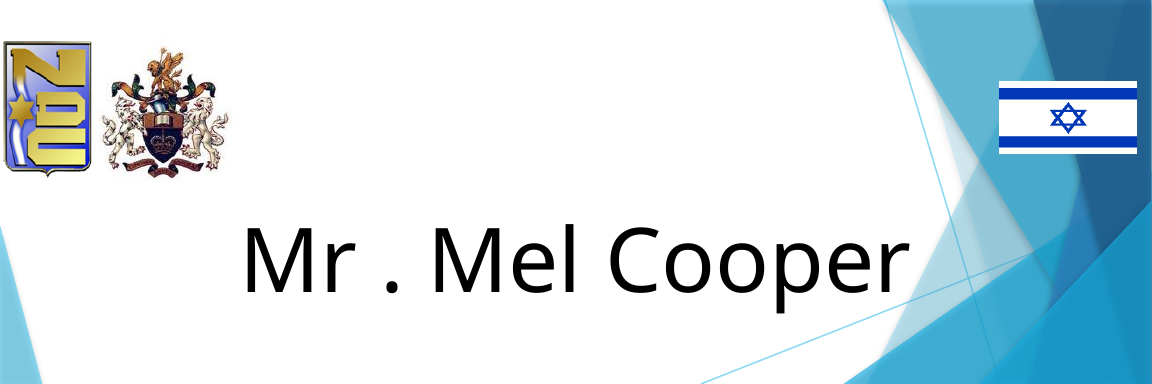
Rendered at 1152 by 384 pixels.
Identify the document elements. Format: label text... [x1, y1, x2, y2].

picture [0, 38, 240, 187]
picture [999, 81, 1138, 155]
text_box Mr . Mel Cooper [0, 4, 1152, 379]
